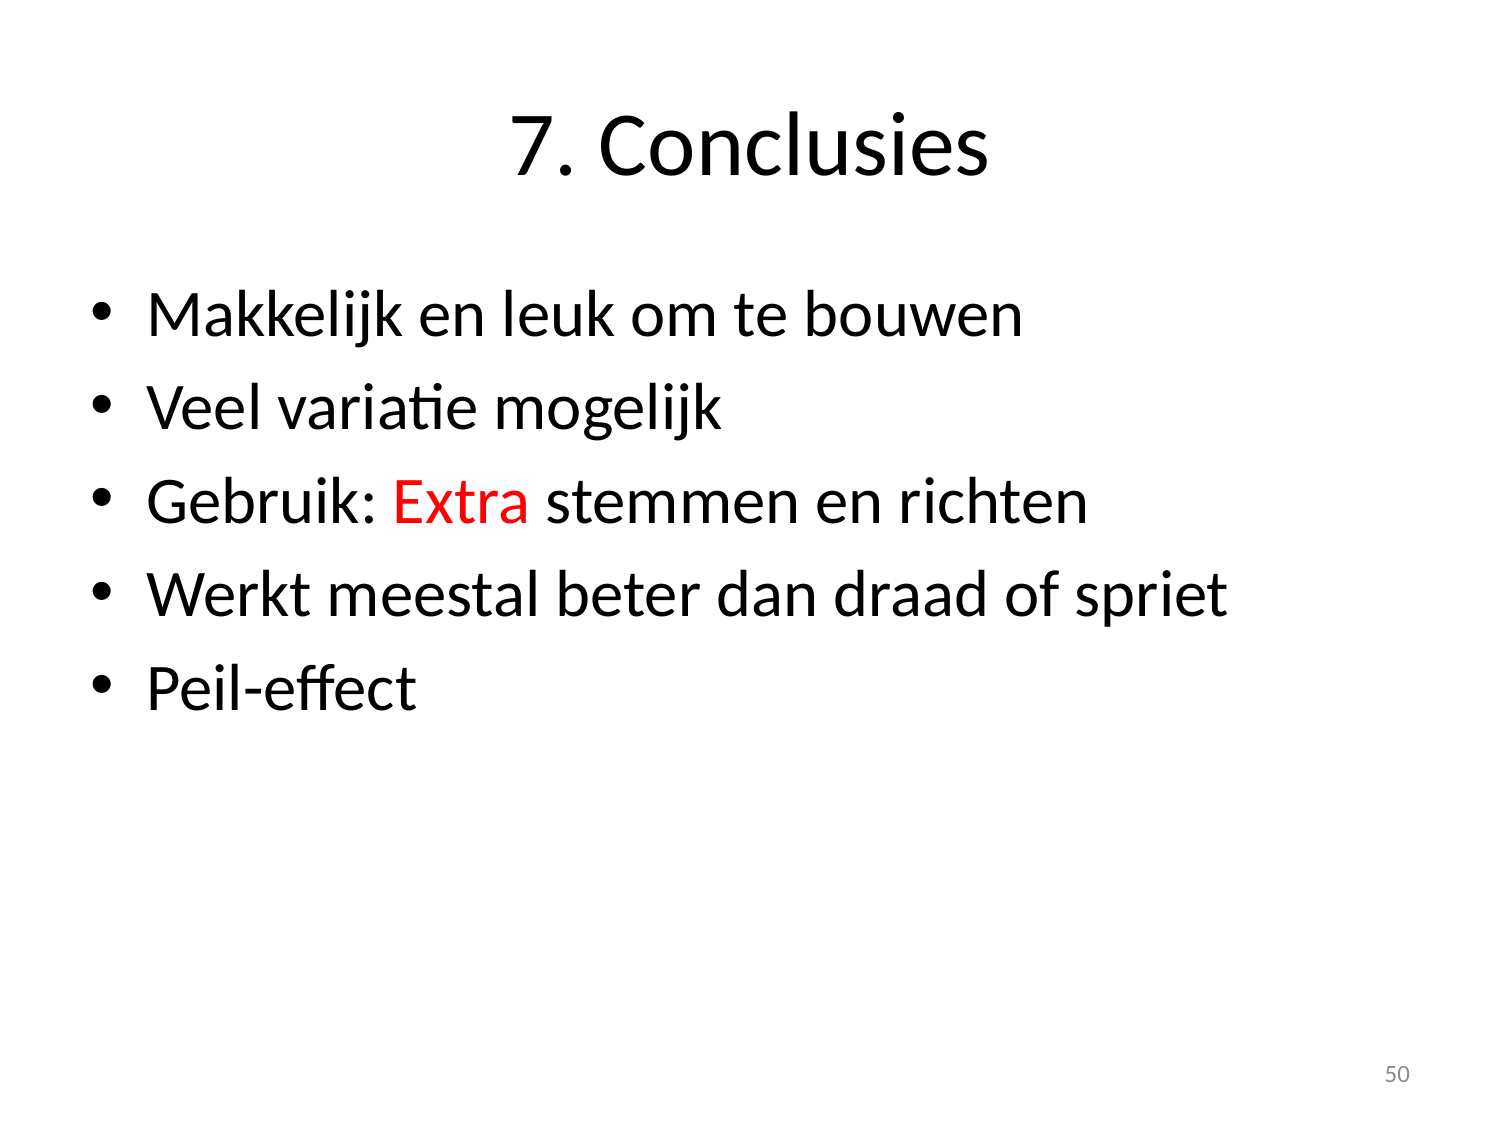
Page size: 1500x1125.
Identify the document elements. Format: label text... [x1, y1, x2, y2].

title 7. Conclusies [75, 45, 1425, 233]
list Makkelijk en leuk om te bouwen Veel variatie mogelijk Gebruik: Extra stemmen en richten Werkt meestal beter dan draad of spriet Peil-effect [75, 262, 1425, 1005]
slide_number 50 [1074, 1042, 1425, 1103]
